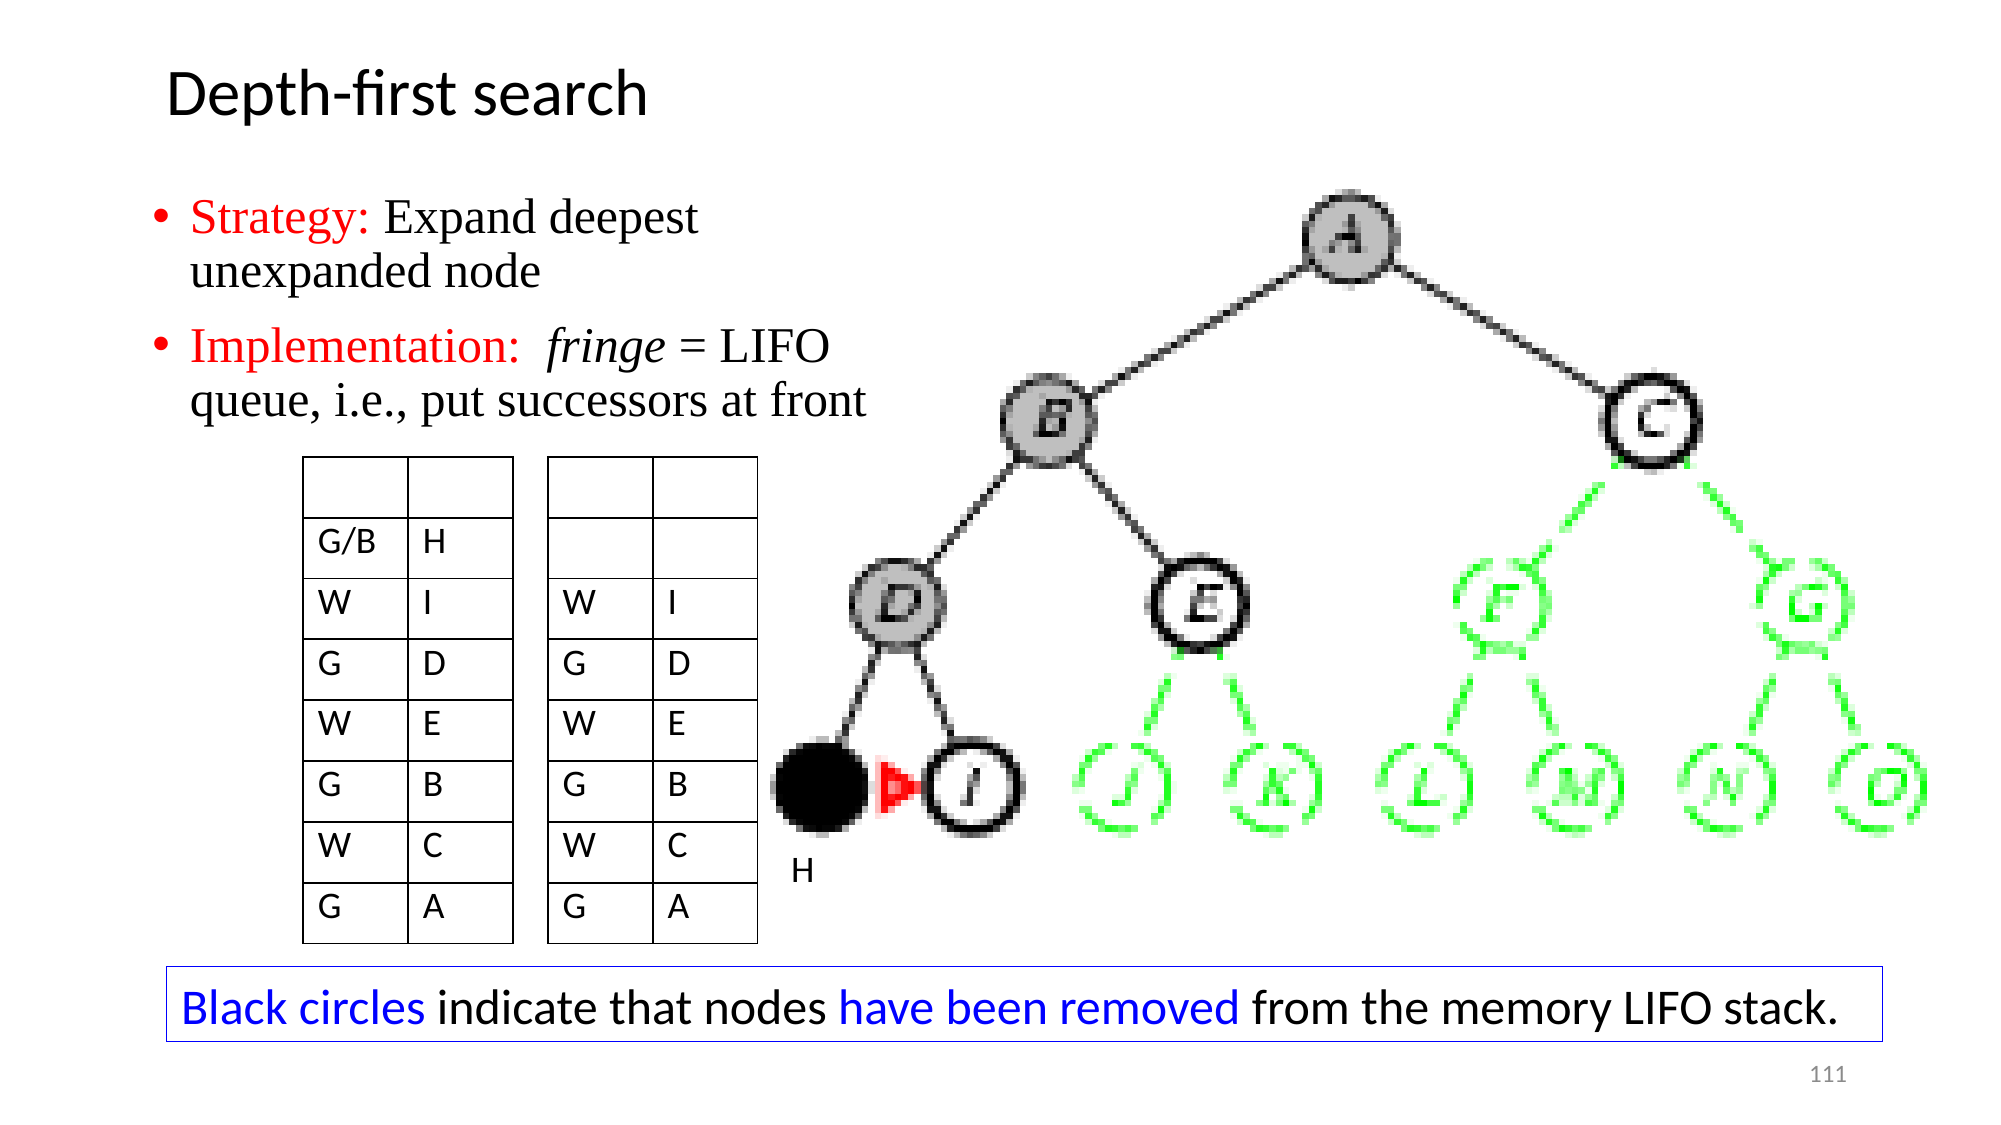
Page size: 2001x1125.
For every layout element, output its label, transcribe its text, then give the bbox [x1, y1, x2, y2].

table_header [549, 458, 652, 517]
table_cell G [304, 762, 407, 821]
table_cell G [549, 762, 652, 821]
table_cell W [549, 701, 652, 760]
table_cell [549, 519, 652, 578]
table_cell W [549, 823, 652, 882]
table_cell E [654, 701, 757, 760]
table_header [409, 458, 512, 517]
table_cell H [409, 519, 512, 578]
table_cell A [654, 884, 757, 943]
table_cell D [409, 640, 512, 699]
table_cell C [409, 823, 512, 882]
table_cell E [409, 701, 512, 760]
table_cell G [304, 884, 407, 943]
table_cell I [654, 579, 757, 638]
table_cell G [304, 640, 407, 699]
table_cell [654, 519, 757, 578]
table_cell D [654, 640, 757, 699]
table_cell W [304, 579, 407, 638]
table_cell W [549, 579, 652, 638]
text_box Black circles indicate that nodes have been removed from the memory LIFO stack. [166, 966, 1883, 1042]
table_cell C [654, 823, 757, 882]
table_cell B [654, 762, 757, 821]
table_cell G/B [304, 519, 407, 578]
table_header [304, 458, 407, 517]
slide_number 111 [1412, 1042, 1863, 1103]
picture [757, 183, 1934, 845]
list Strategy: Expand deepest unexpanded node Implementation: fringe = LIFO queue, i.e., put successors at front [137, 183, 757, 520]
title Depth-first search [151, 4, 803, 183]
table_cell I [409, 579, 512, 638]
table_cell G [549, 884, 652, 943]
table_cell B [409, 762, 512, 821]
table_header [654, 458, 757, 517]
table_cell W [304, 701, 407, 760]
table_cell A [409, 884, 512, 943]
table_cell W [304, 823, 407, 882]
table_cell G [549, 640, 652, 699]
text_box H [776, 845, 830, 897]
